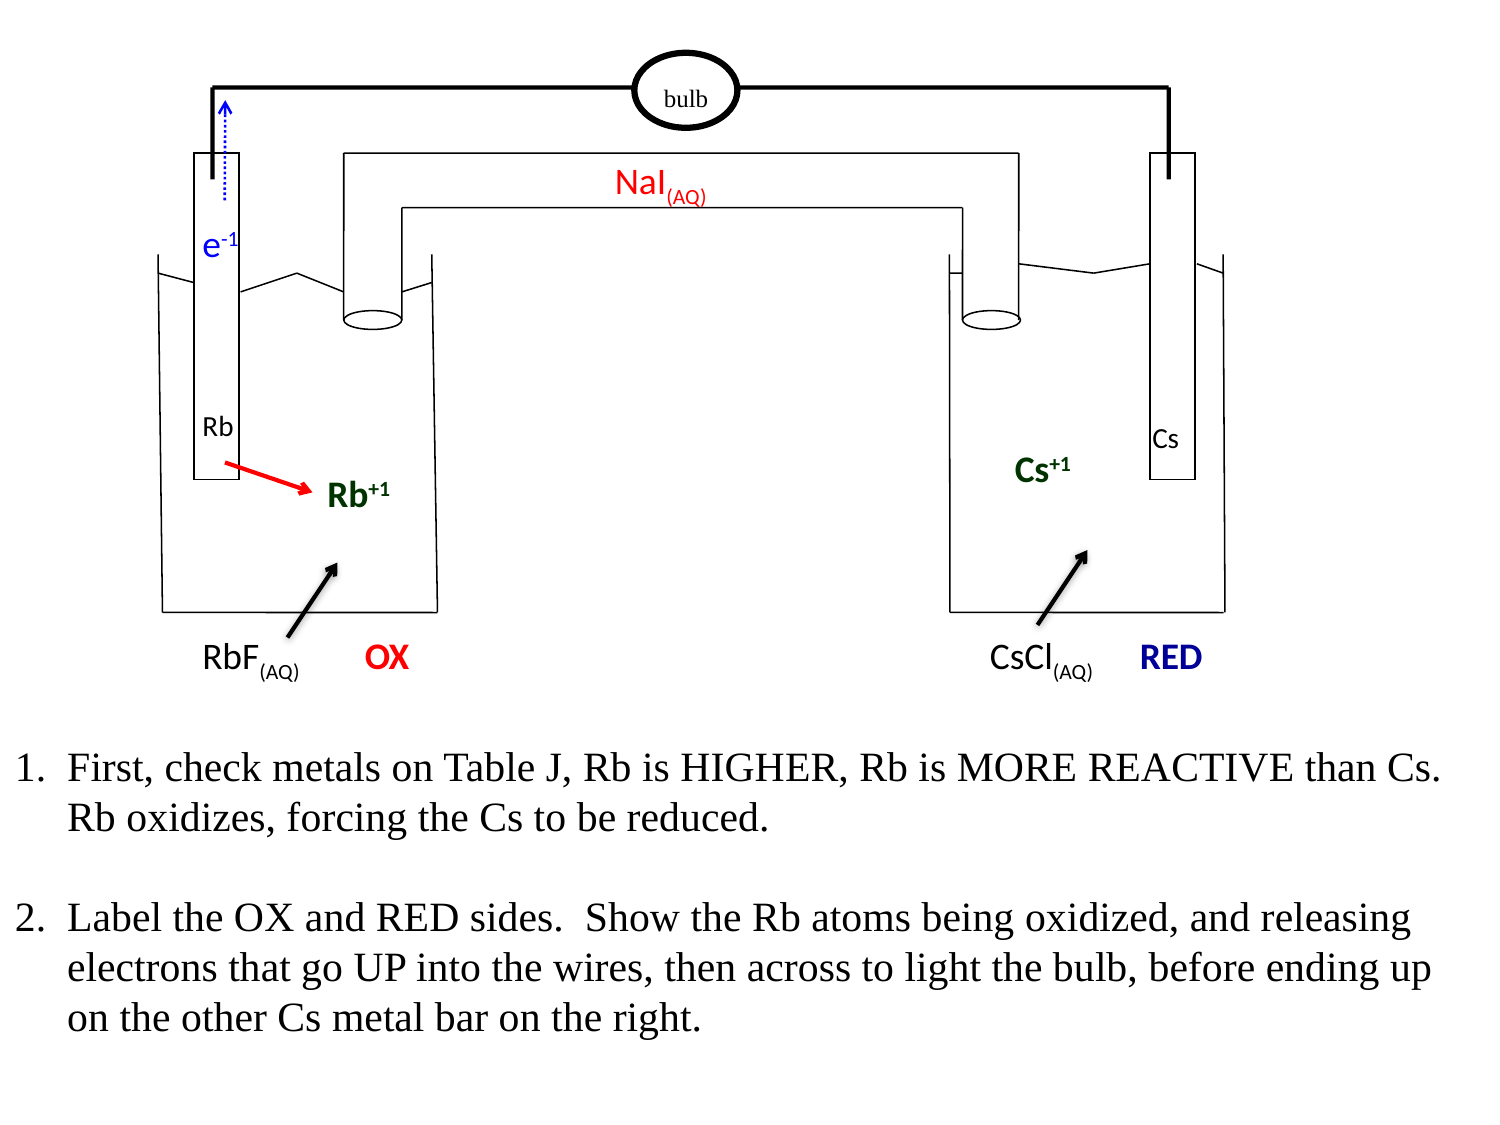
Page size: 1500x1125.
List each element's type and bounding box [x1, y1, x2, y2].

text_box [999, 437, 1100, 498]
text_box [974, 624, 1225, 691]
text_box [187, 399, 250, 450]
text_box [187, 574, 438, 691]
text_box [1149, 153, 1195, 412]
text_box [224, 462, 413, 523]
text_box [1137, 412, 1238, 463]
text_box [1024, 562, 1101, 613]
text_box [962, 310, 1021, 330]
text_box [562, 149, 813, 268]
text_box [187, 212, 300, 273]
text_box [193, 273, 239, 399]
text_box [174, 52, 1169, 180]
text_box [193, 450, 239, 480]
text_box [401, 282, 432, 292]
text_box [1149, 463, 1195, 480]
text_box [344, 310, 402, 330]
text_box [0, 699, 1500, 1048]
text_box [193, 159, 239, 212]
